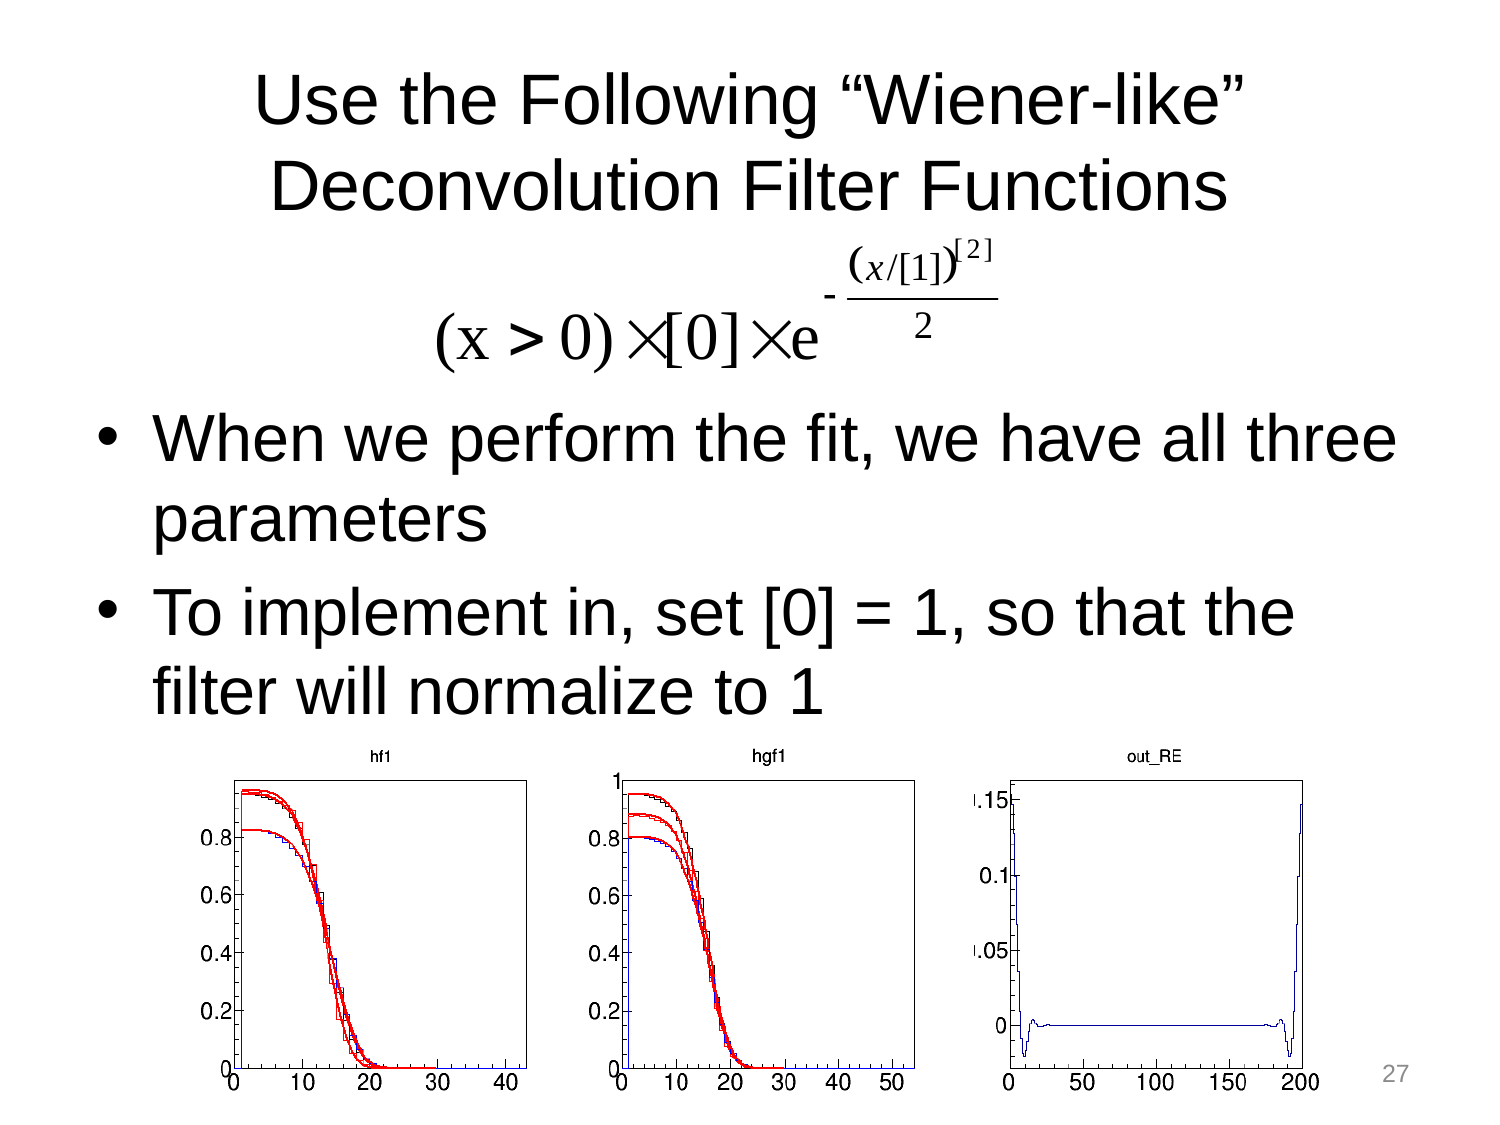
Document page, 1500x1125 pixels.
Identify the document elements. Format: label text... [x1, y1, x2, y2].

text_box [424, 224, 1014, 388]
title Use the Following “Wiener-like” Deconvolution Filter Functions [75, 45, 1425, 233]
picture [187, 737, 1351, 1113]
slide_number 27 [1354, 1042, 1425, 1103]
list When we perform the fit, we have all three parameters To implement in, set [0] = 1, so that the filter will normalize to 1 [81, 387, 1432, 980]
